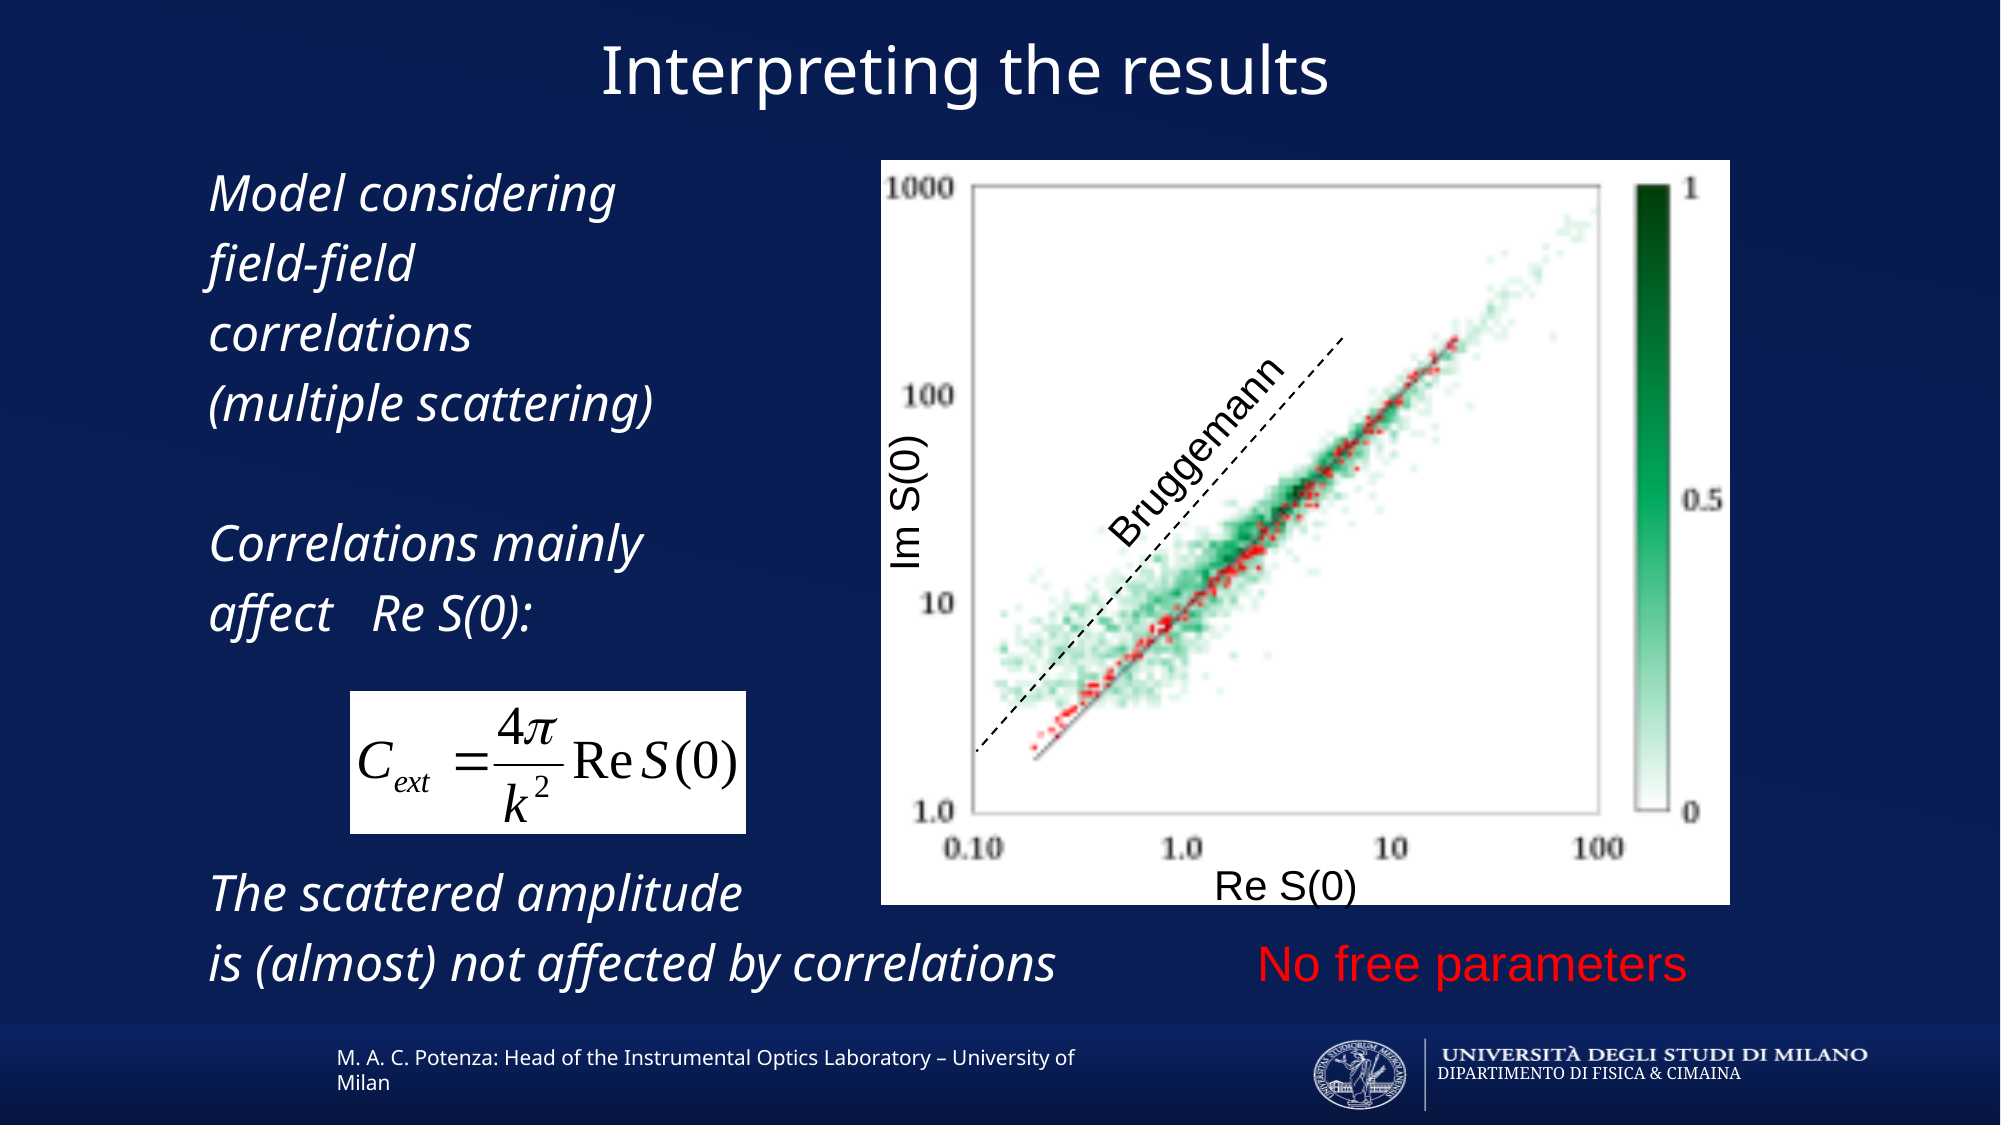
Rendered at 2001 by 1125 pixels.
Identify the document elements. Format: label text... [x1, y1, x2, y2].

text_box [350, 691, 747, 835]
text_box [976, 337, 1343, 752]
text_box M. A. C. Potenza: Head of the Instrumental Optics Laboratory – University of Milan [321, 1037, 1138, 1103]
text_box Interpreting the results [586, 7, 1473, 129]
text_box Model considering field-field correlations (multiple scattering) Correlations mainly affect Re S(0): The scattered amplitude is (almost) not affected by correlations [193, 153, 1650, 993]
text_box No free parameters [1224, 923, 1721, 999]
text_box Im S(0) [870, 373, 875, 587]
picture [0, 0, 2001, 1125]
footer DIPARTIMENTO DI FISICA & CIMAINA [1422, 1059, 2000, 1125]
